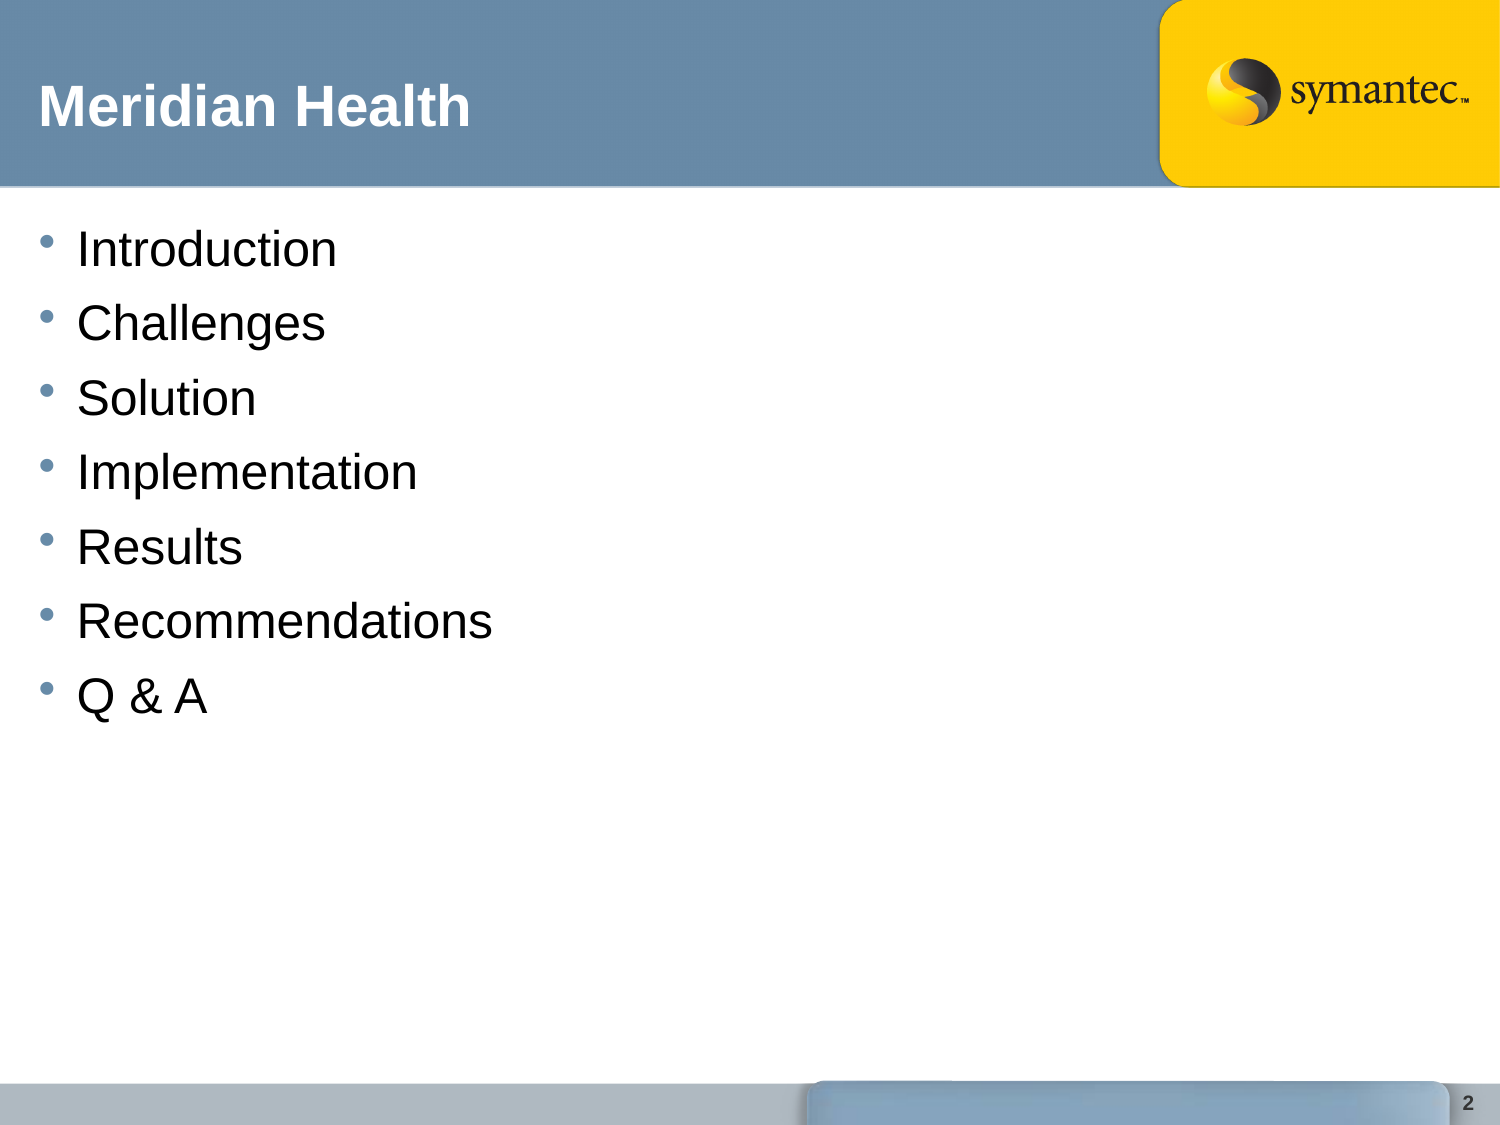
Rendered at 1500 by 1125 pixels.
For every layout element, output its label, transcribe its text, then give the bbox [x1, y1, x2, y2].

picture [758, 1080, 1500, 1125]
title Meridian Health [23, 24, 1123, 182]
list Introduction Challenges Solution Implementation Results Recommendations Q & A [23, 213, 1456, 1049]
picture [0, 0, 1500, 188]
slide_number 2 [1455, 1089, 1482, 1116]
